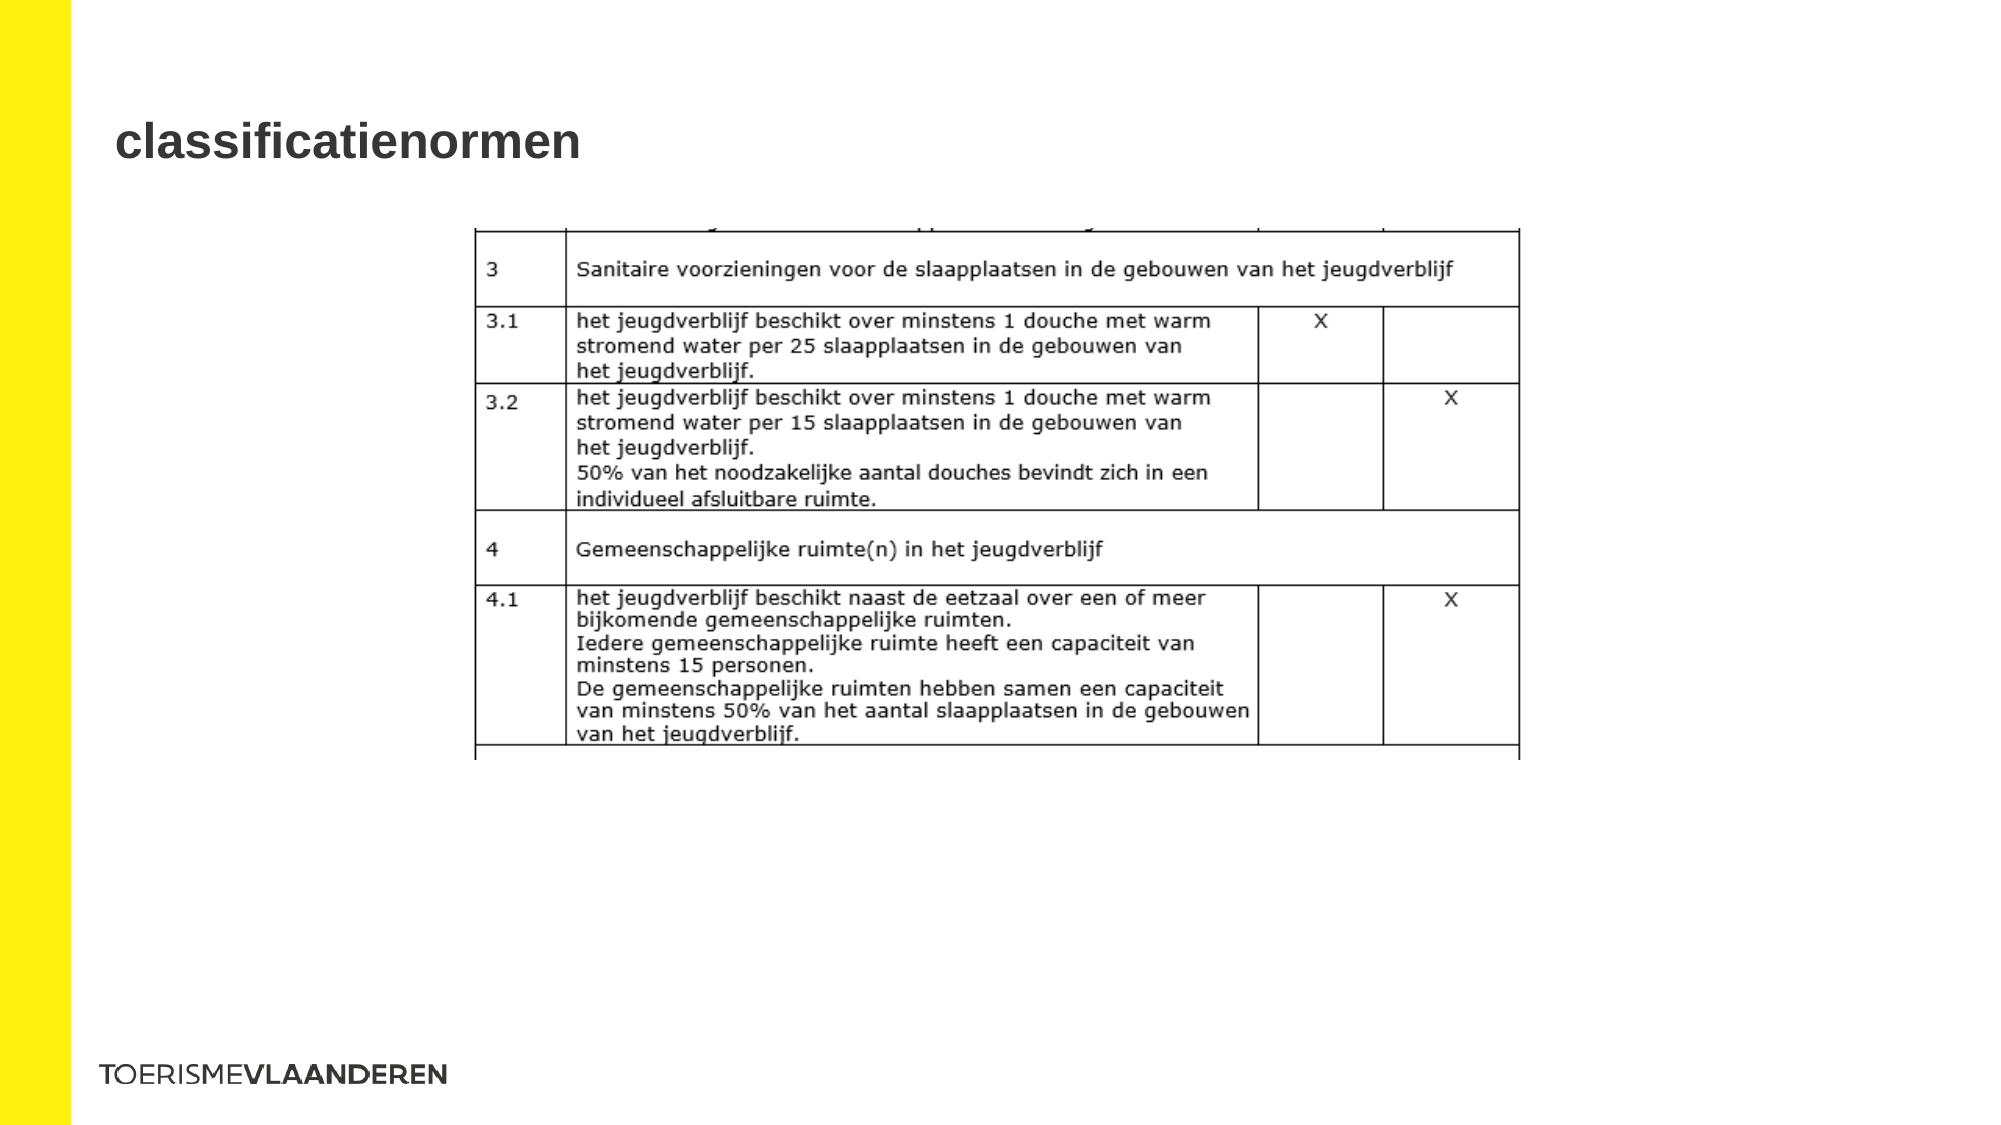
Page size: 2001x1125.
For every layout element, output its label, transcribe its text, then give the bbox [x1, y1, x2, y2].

title classificatienormen [99, 45, 1900, 233]
picture [463, 228, 1537, 761]
picture [99, 1064, 447, 1084]
